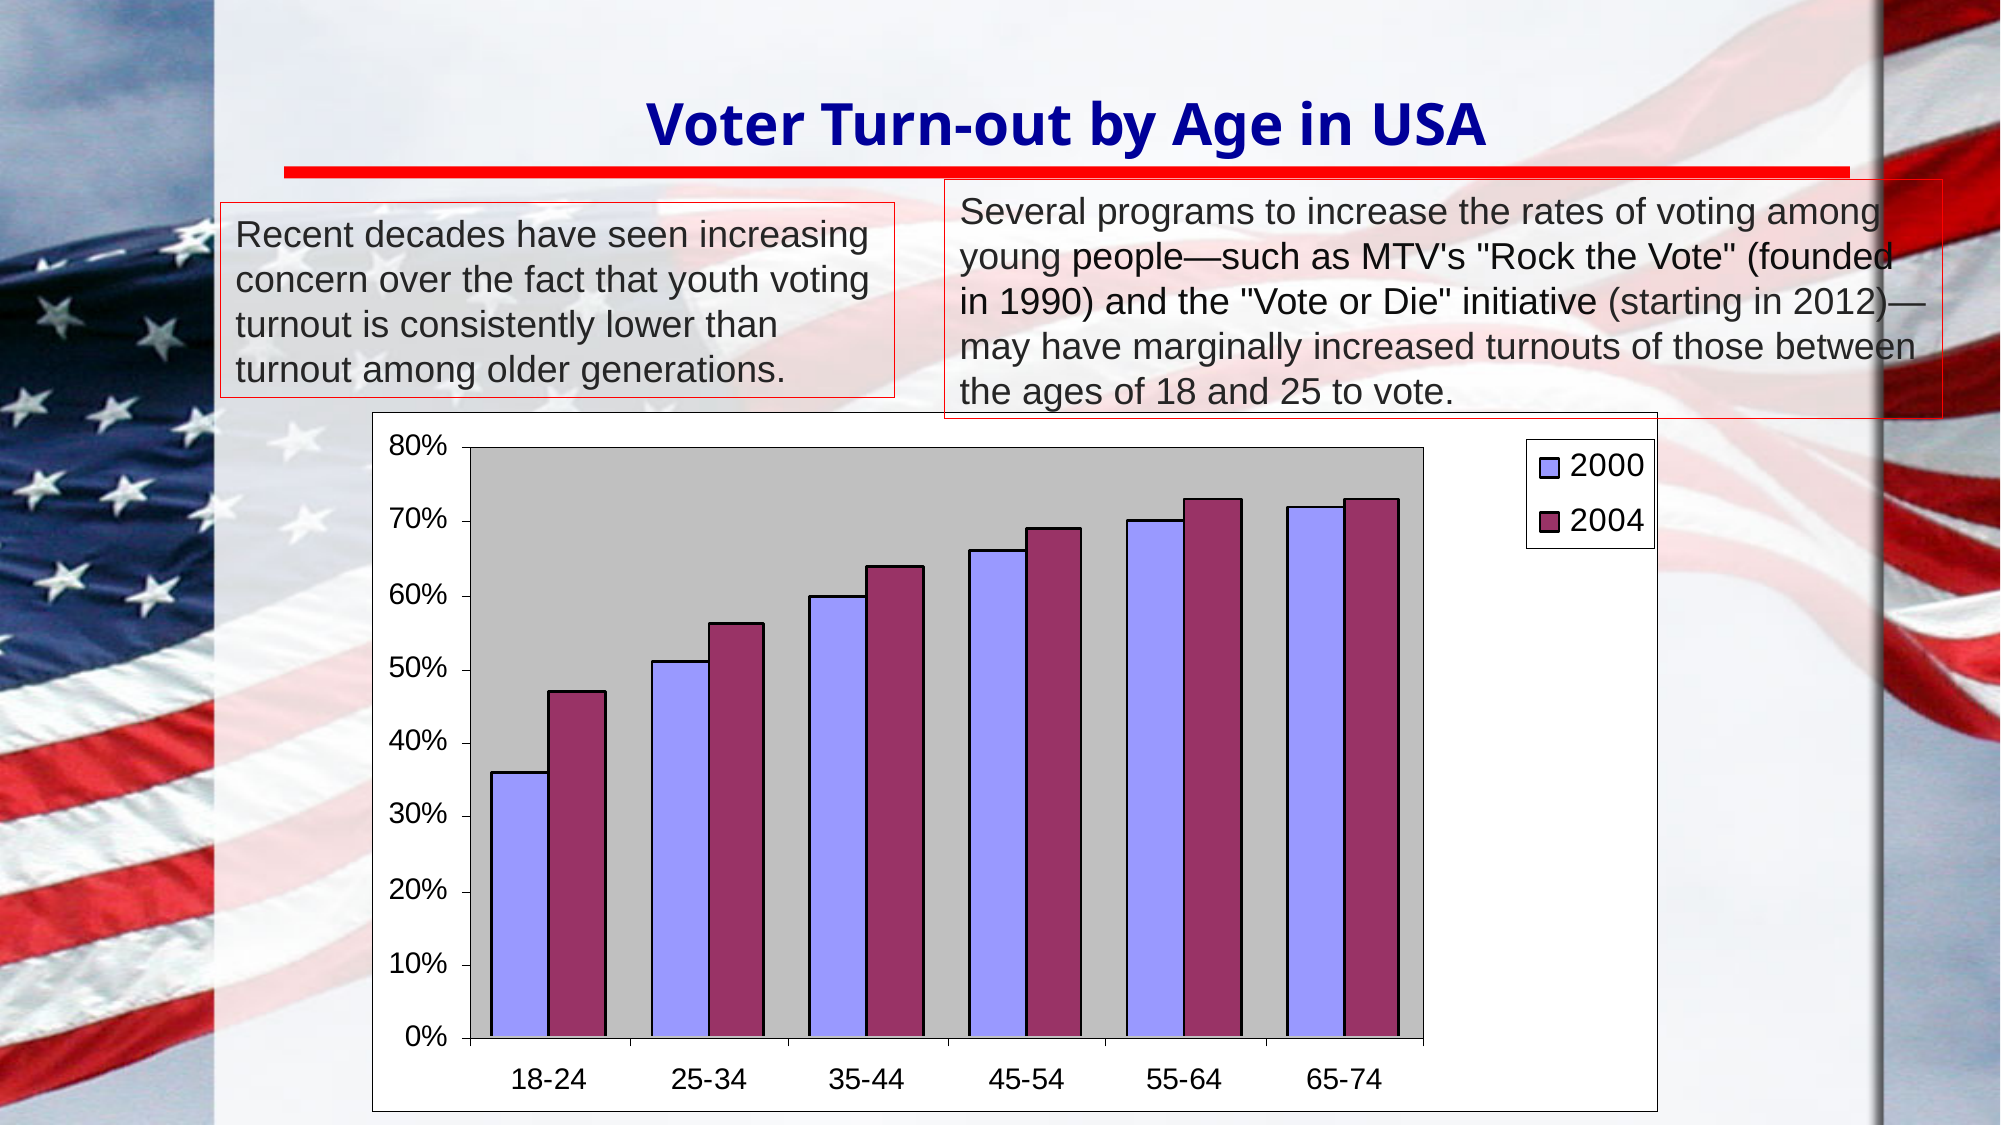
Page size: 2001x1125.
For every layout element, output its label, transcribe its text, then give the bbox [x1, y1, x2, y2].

picture [0, 0, 2001, 1125]
title Voter Turn-out by Age in USA [283, 87, 1850, 158]
text_box Recent decades have seen increasing concern over the fact that youth voting turnout is consistently lower than turnout among older generations. [220, 202, 895, 398]
text_box Several programs to increase the rates of voting among young people—such as MTV's "Rock the Vote" (founded in 1990) and the "Vote or Die" initiative (starting in 2012)—may have marginally increased turnouts of those between the ages of 18 and 25 to vote. [944, 179, 1943, 419]
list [358, 398, 1674, 1125]
